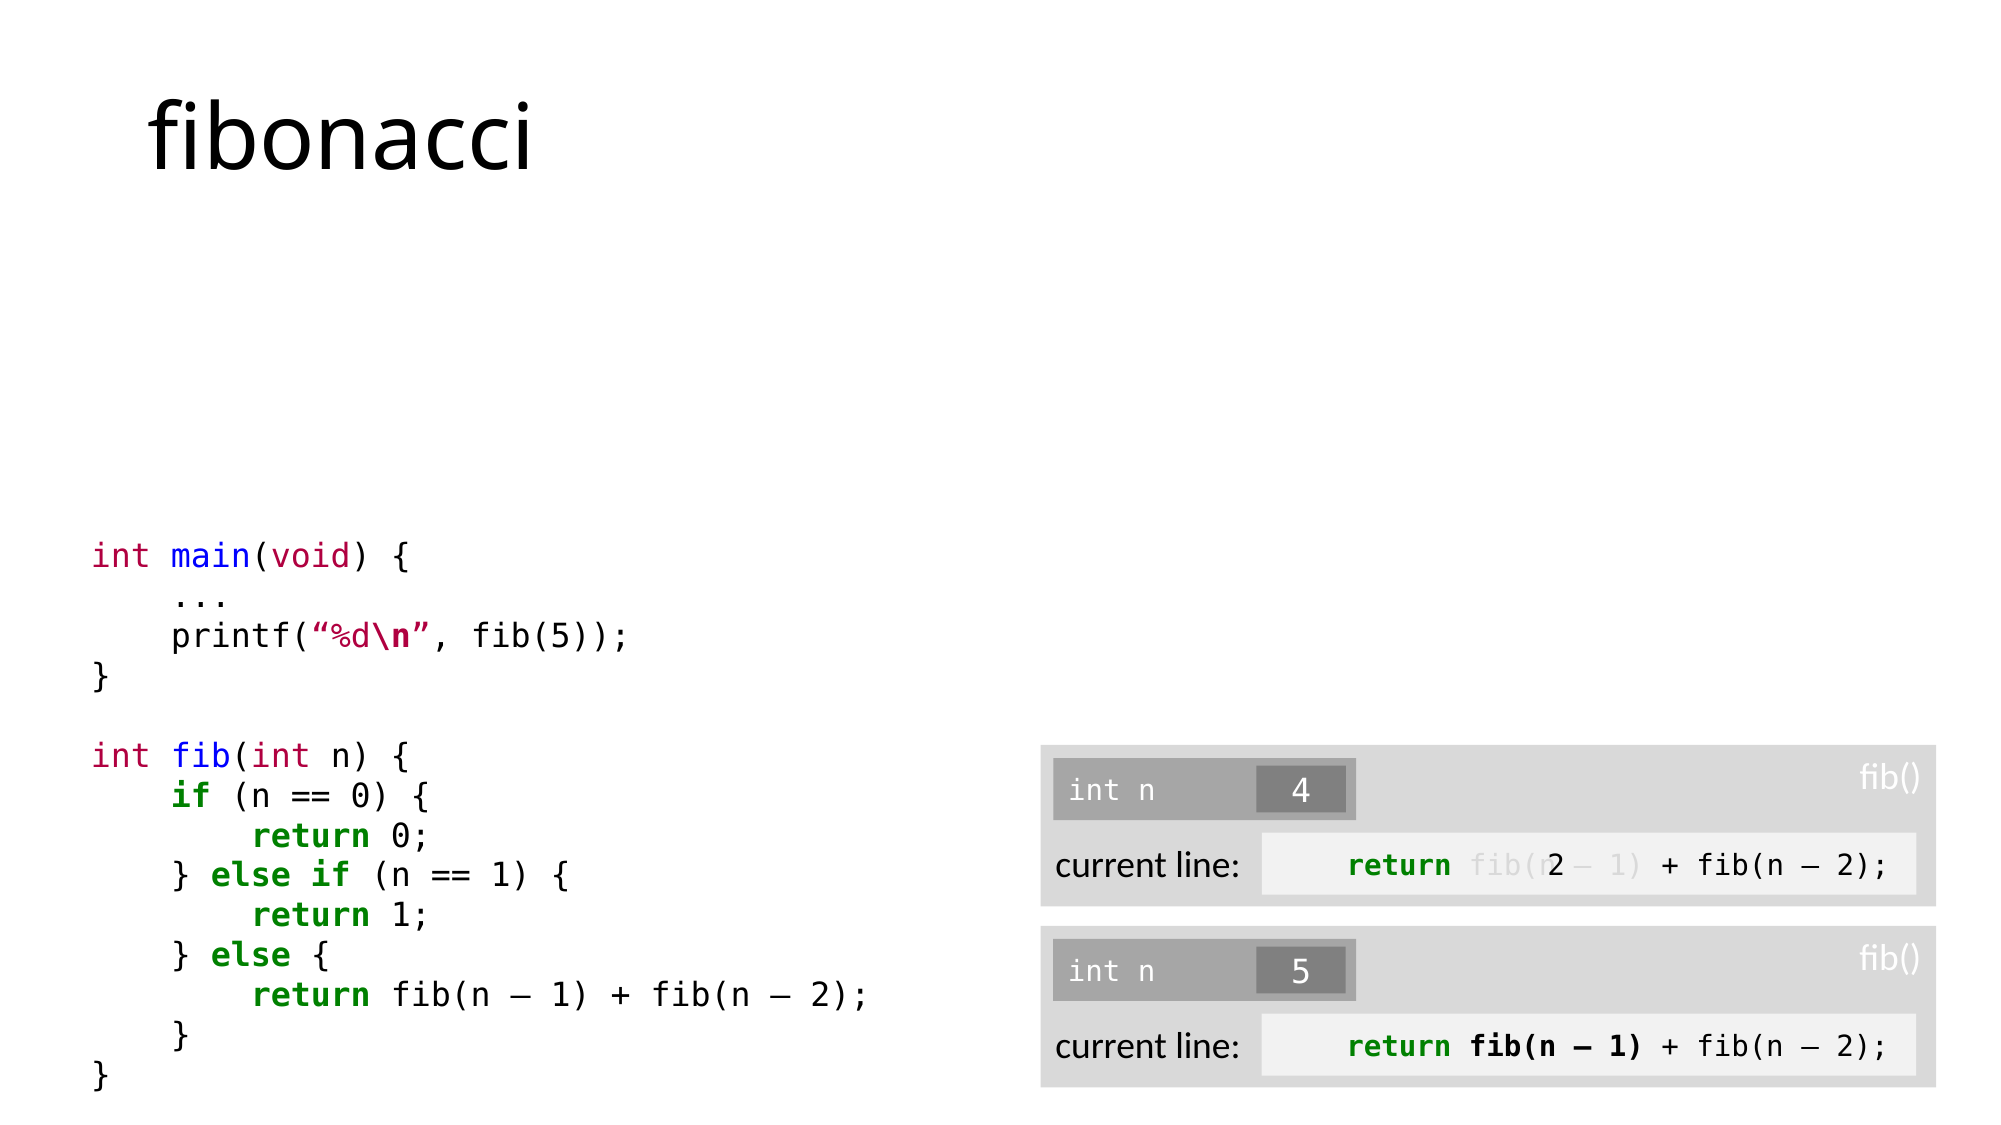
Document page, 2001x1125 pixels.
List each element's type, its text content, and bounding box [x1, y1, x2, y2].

text_box fibonacci [132, 30, 583, 249]
text_box int main(void) { ... printf(“%d\n”, fib(5)); } int fib(int n) { if (n == 0) { return 0; } else if (n == 1) { return 1; } else { return fib(n – 1) + fib(n – 2); } } [76, 526, 895, 1101]
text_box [1040, 744, 1937, 907]
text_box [1040, 925, 1937, 1088]
